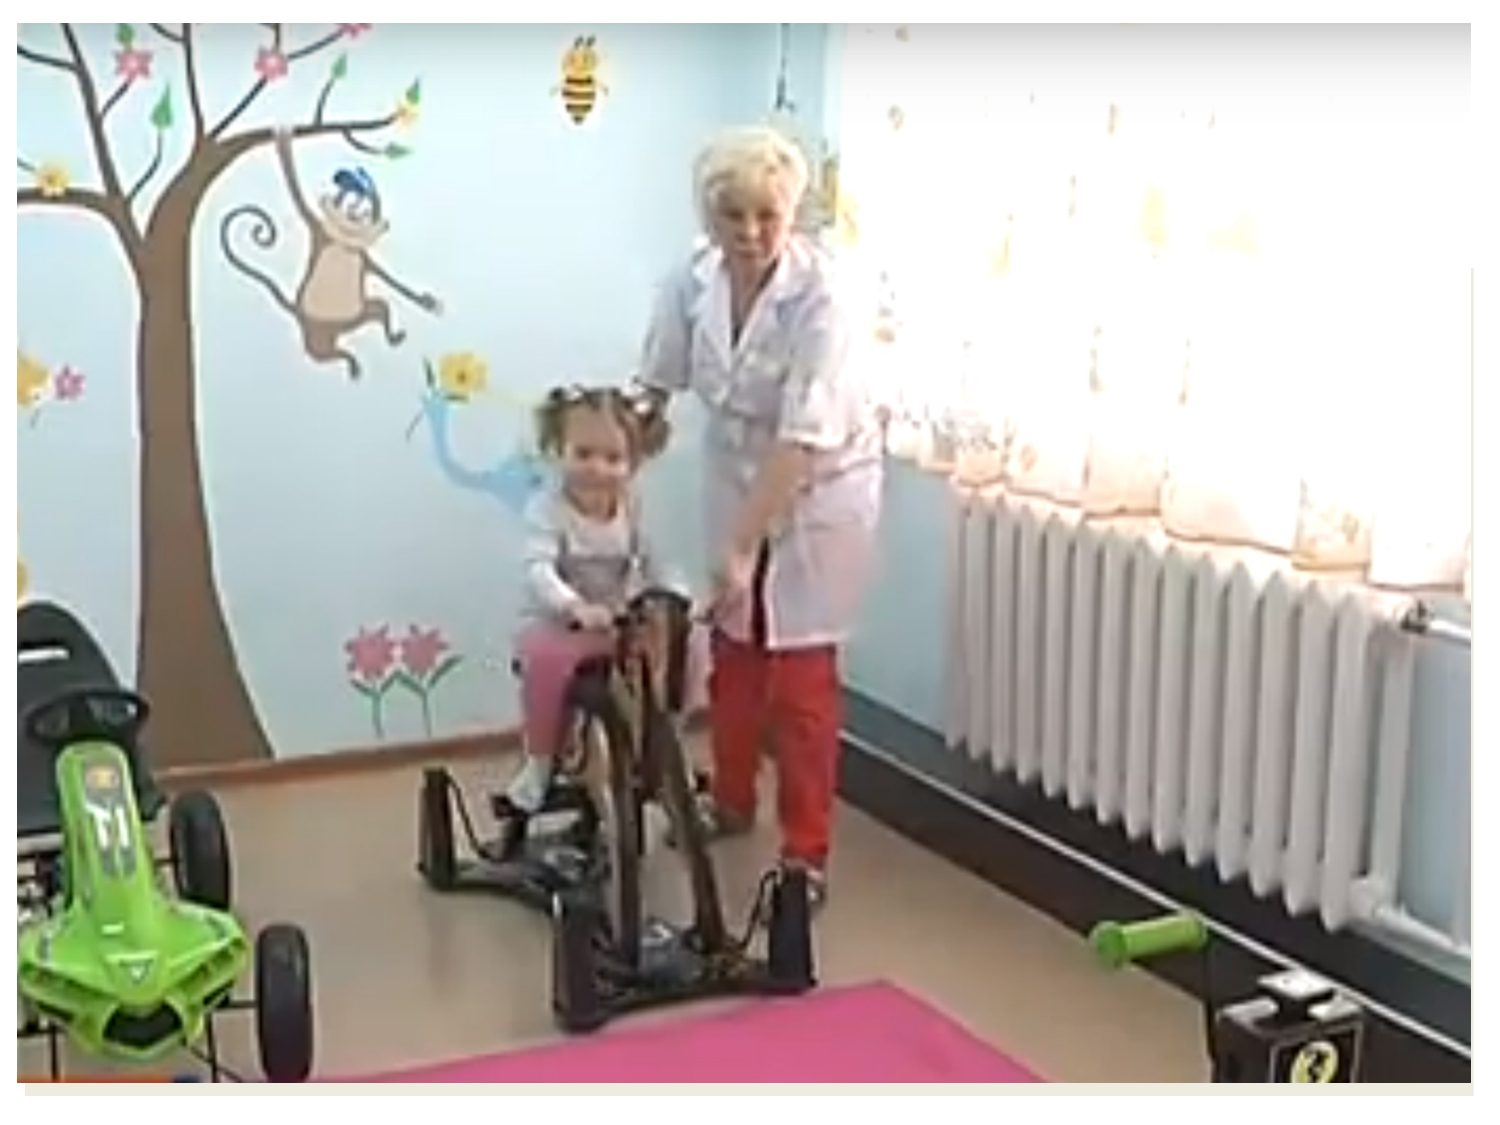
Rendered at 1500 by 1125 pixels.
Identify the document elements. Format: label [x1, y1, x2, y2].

list [17, 22, 1471, 1083]
